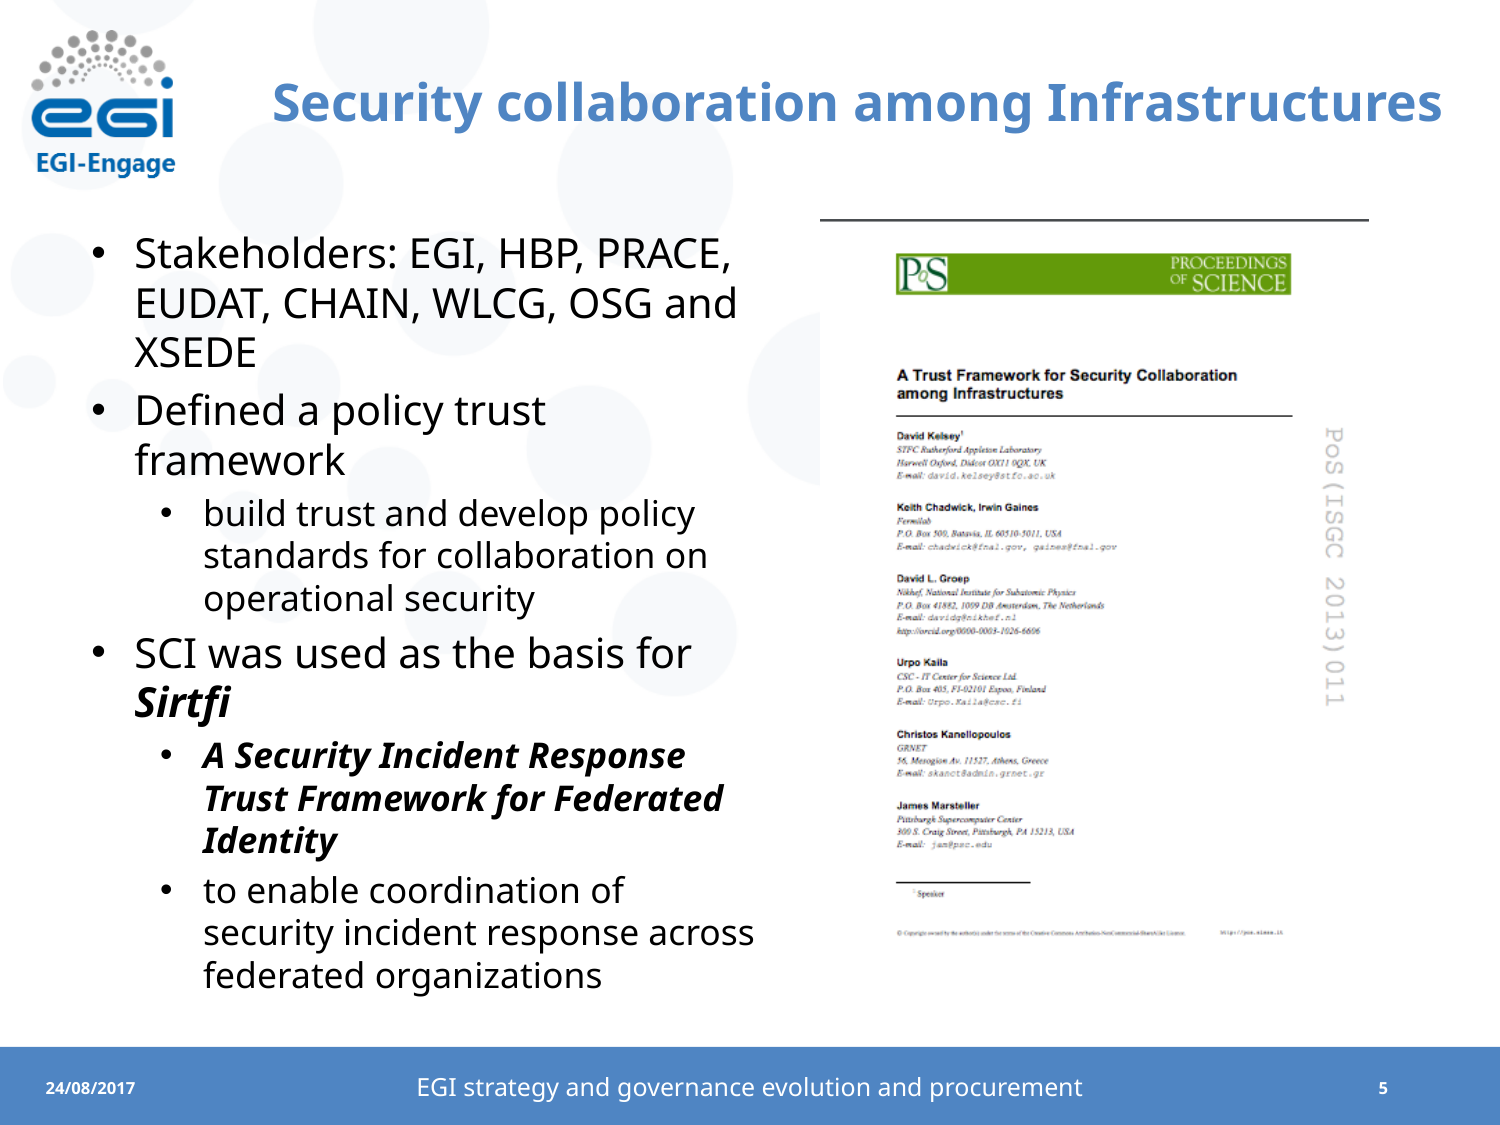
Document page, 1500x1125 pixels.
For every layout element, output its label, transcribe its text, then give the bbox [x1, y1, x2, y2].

title Security collaboration among Infrastructures [253, 30, 1459, 171]
list Stakeholders: EGI, HBP, PRACE, EUDAT, CHAIN, WLCG, OSG and XSEDE Defined a policy trust framework build trust and develop policy standards for collaboration on operational security SCI was used as the basis for Sirtfi A Security Incident Response Trust Framework for Federated Identity to enable coordination of security incident response across federated organizations [76, 220, 774, 1005]
footer EGI strategy and governance evolution and procurement [194, 1058, 1306, 1119]
picture [3, 0, 1369, 998]
